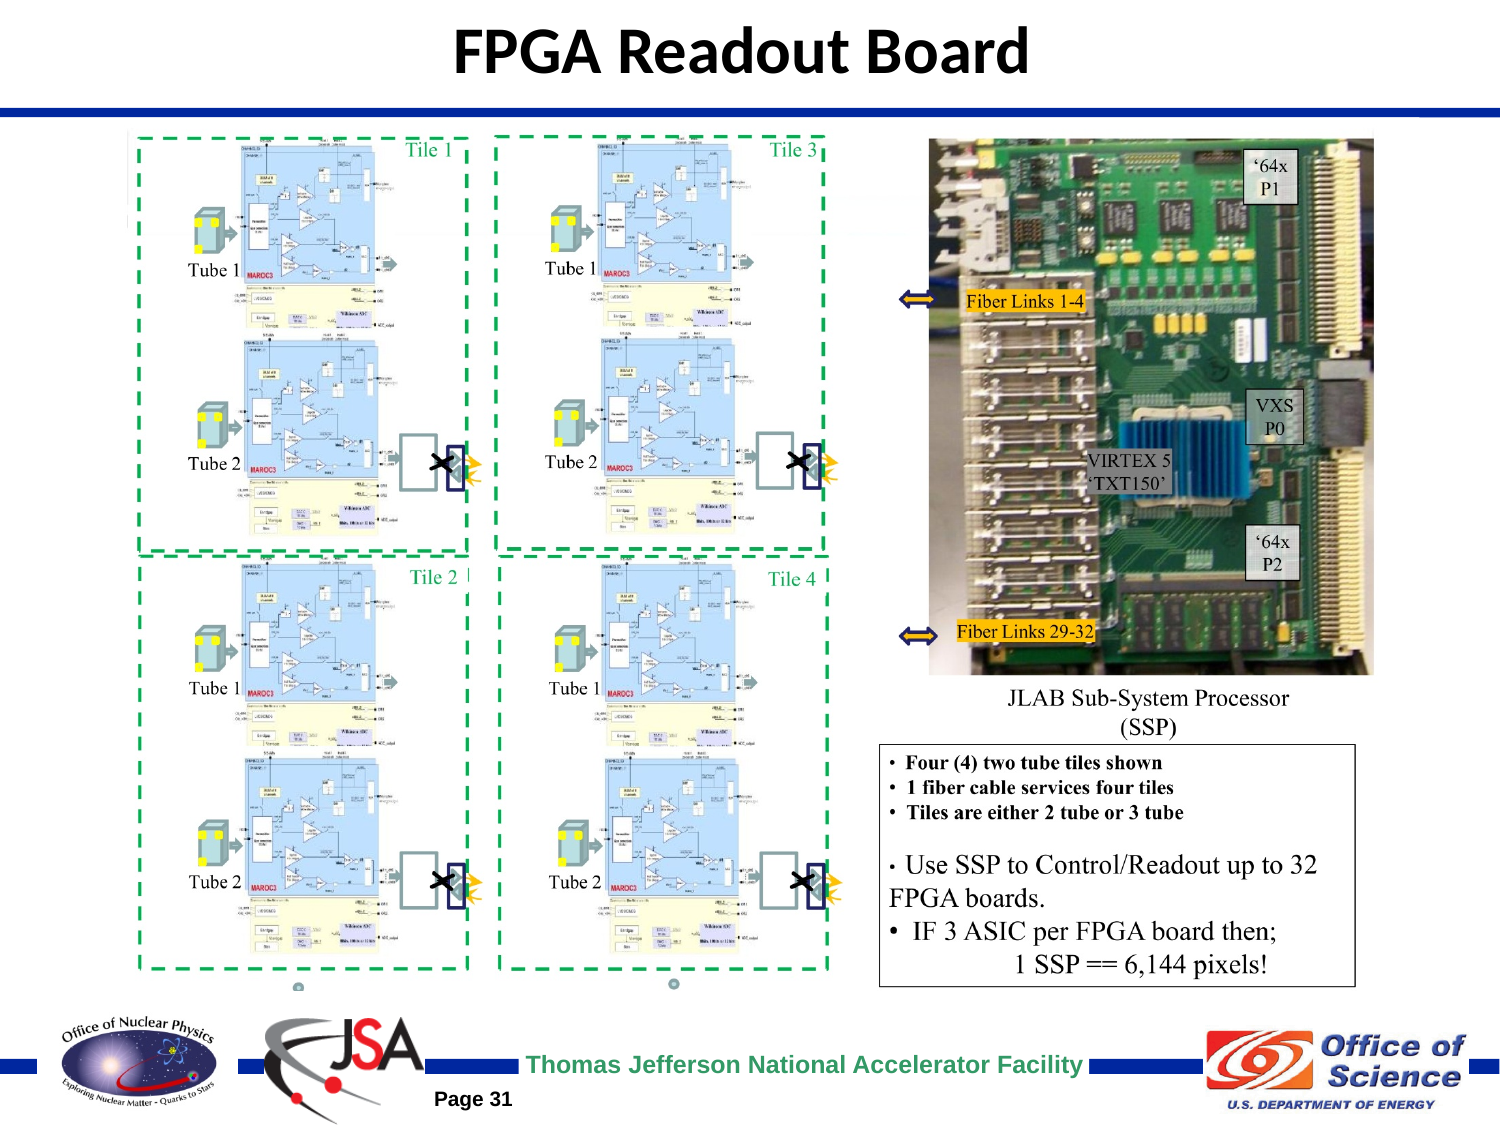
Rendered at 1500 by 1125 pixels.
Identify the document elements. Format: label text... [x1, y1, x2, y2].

picture [37, 1012, 238, 1117]
picture [113, 118, 1388, 992]
text_box FPGA Readout Board [162, 0, 1338, 94]
picture [264, 1017, 425, 1125]
picture [1203, 1025, 1469, 1114]
